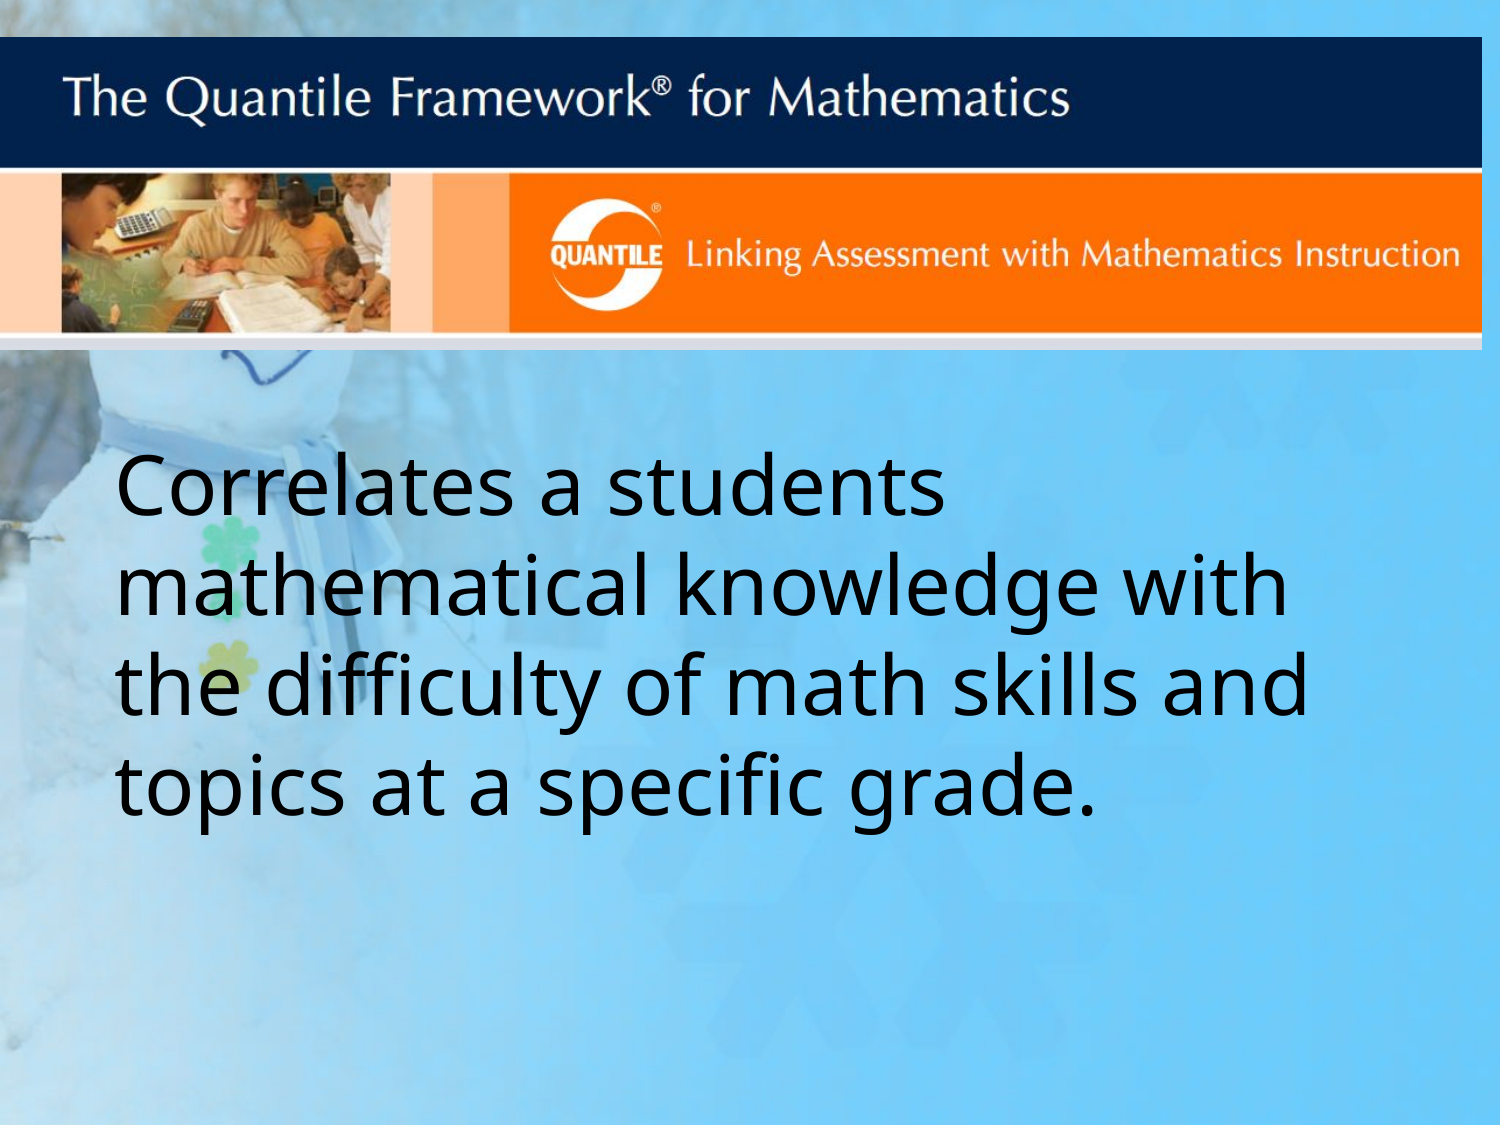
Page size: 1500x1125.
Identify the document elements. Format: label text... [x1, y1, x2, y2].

text_box Correlates a students mathematical knowledge with the difficulty of math skills and topics at a specific grade. [99, 424, 1413, 840]
picture [0, 0, 1500, 1125]
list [0, 37, 1483, 351]
